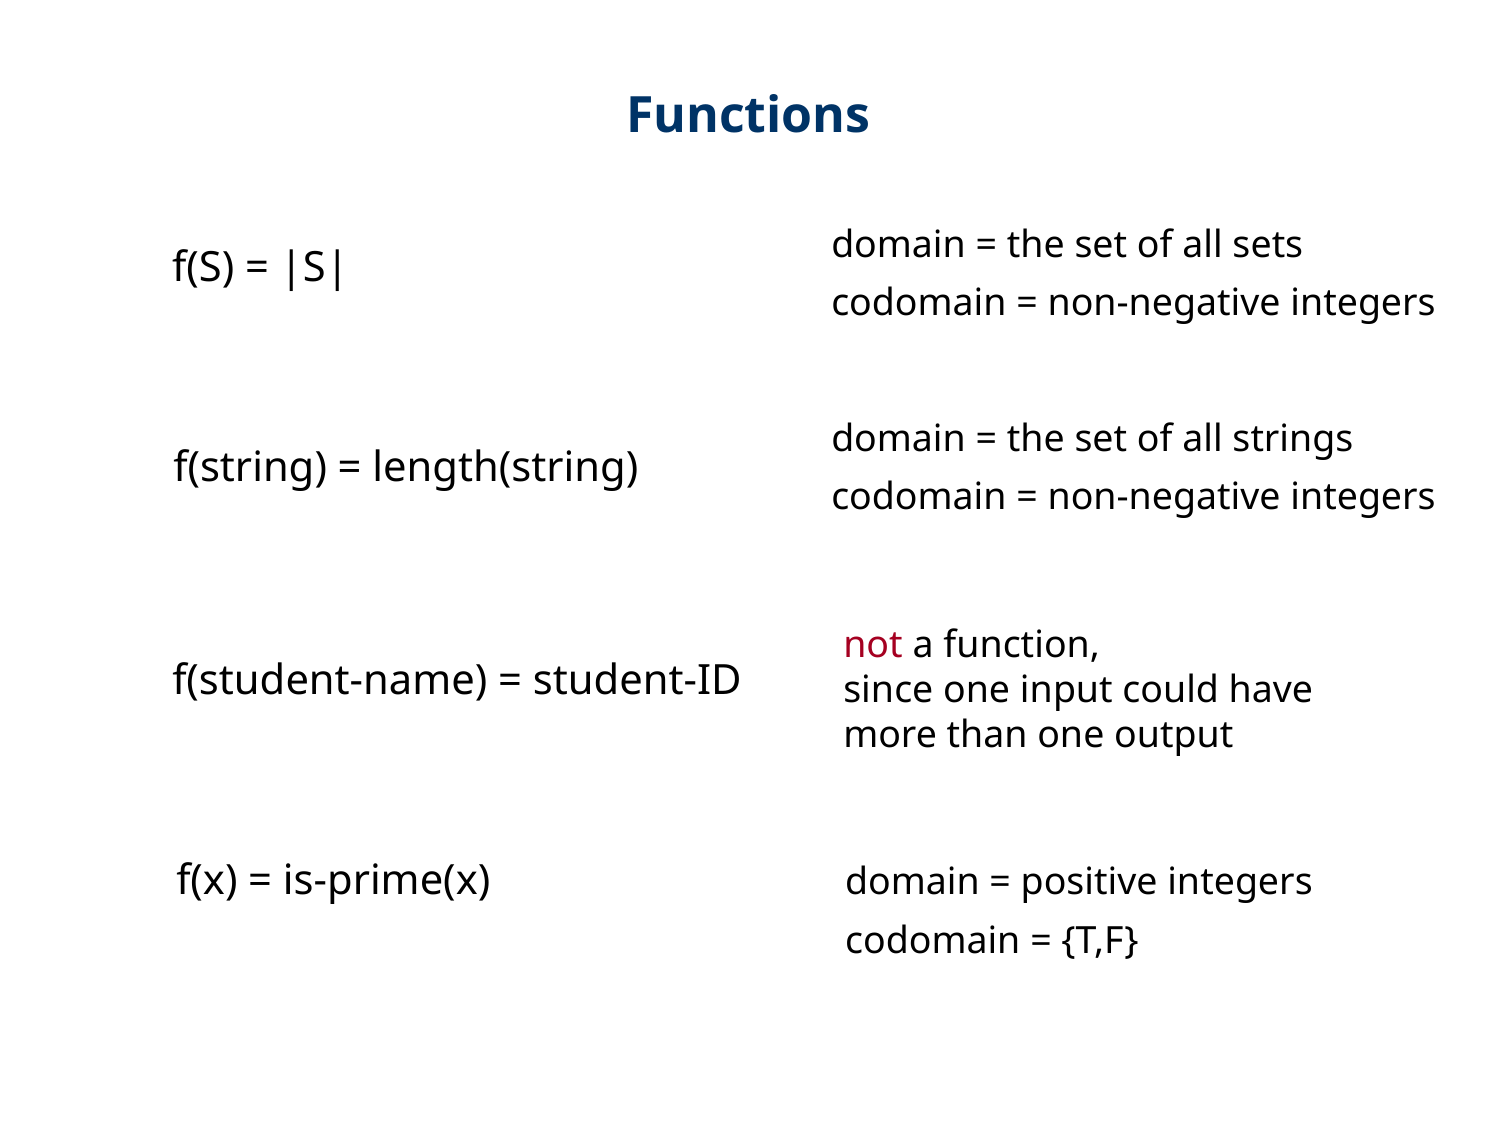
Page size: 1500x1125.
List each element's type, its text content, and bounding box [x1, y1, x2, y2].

text_box Functions [611, 74, 886, 150]
text_box domain = the set of all strings codomain = non-negative integers [816, 406, 1451, 525]
text_box domain = the set of all sets codomain = non-negative integers [816, 212, 1451, 331]
text_box f(S) = |S| [157, 232, 364, 298]
text_box f(x) = is-prime(x) [161, 845, 506, 911]
text_box domain = positive integers codomain = {T,F} [830, 849, 1328, 969]
text_box f(string) = length(string) [158, 432, 654, 498]
text_box not a function, since one input could have more than one output [828, 612, 1339, 763]
text_box f(student-name) = student-ID [157, 645, 758, 711]
